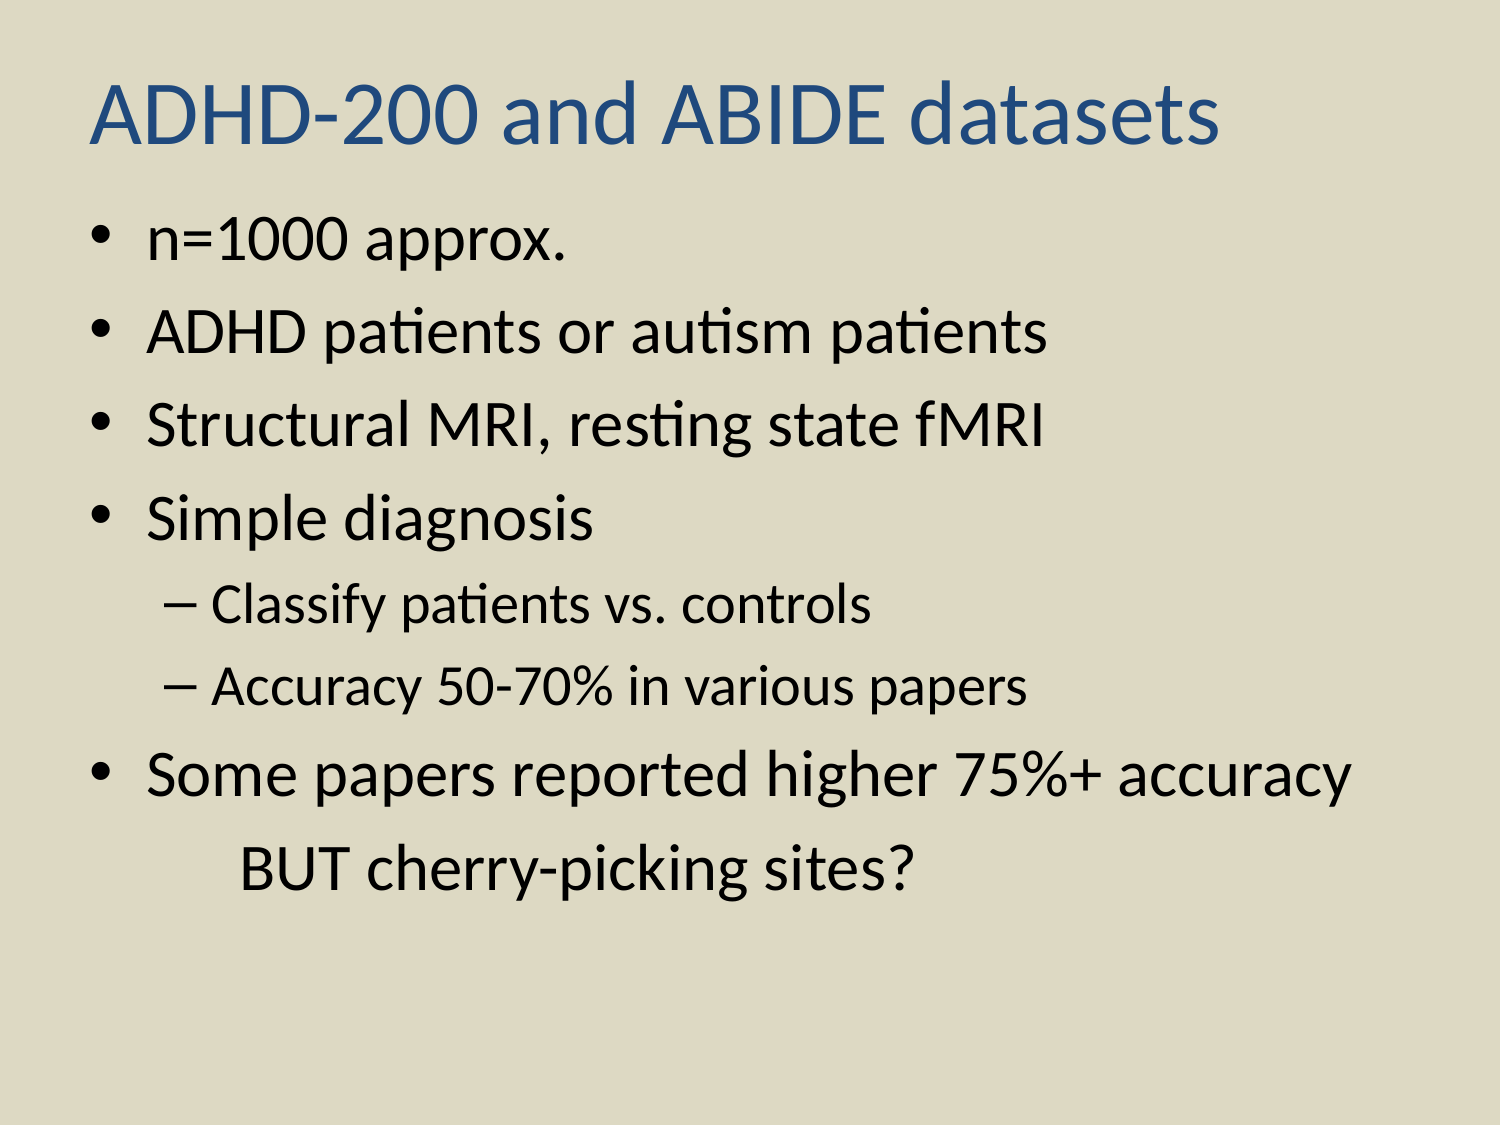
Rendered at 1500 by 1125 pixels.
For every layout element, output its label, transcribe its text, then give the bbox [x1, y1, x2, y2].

title ADHD-200 and ABIDE datasets [75, 45, 1425, 186]
list n=1000 approx. ADHD patients or autism patients Structural MRI, resting state fMRI Simple diagnosis Classify patients vs. controls Accuracy 50-70% in various papers Some papers reported higher 75%+ accuracy BUT cherry-picking sites? [75, 186, 1425, 929]
